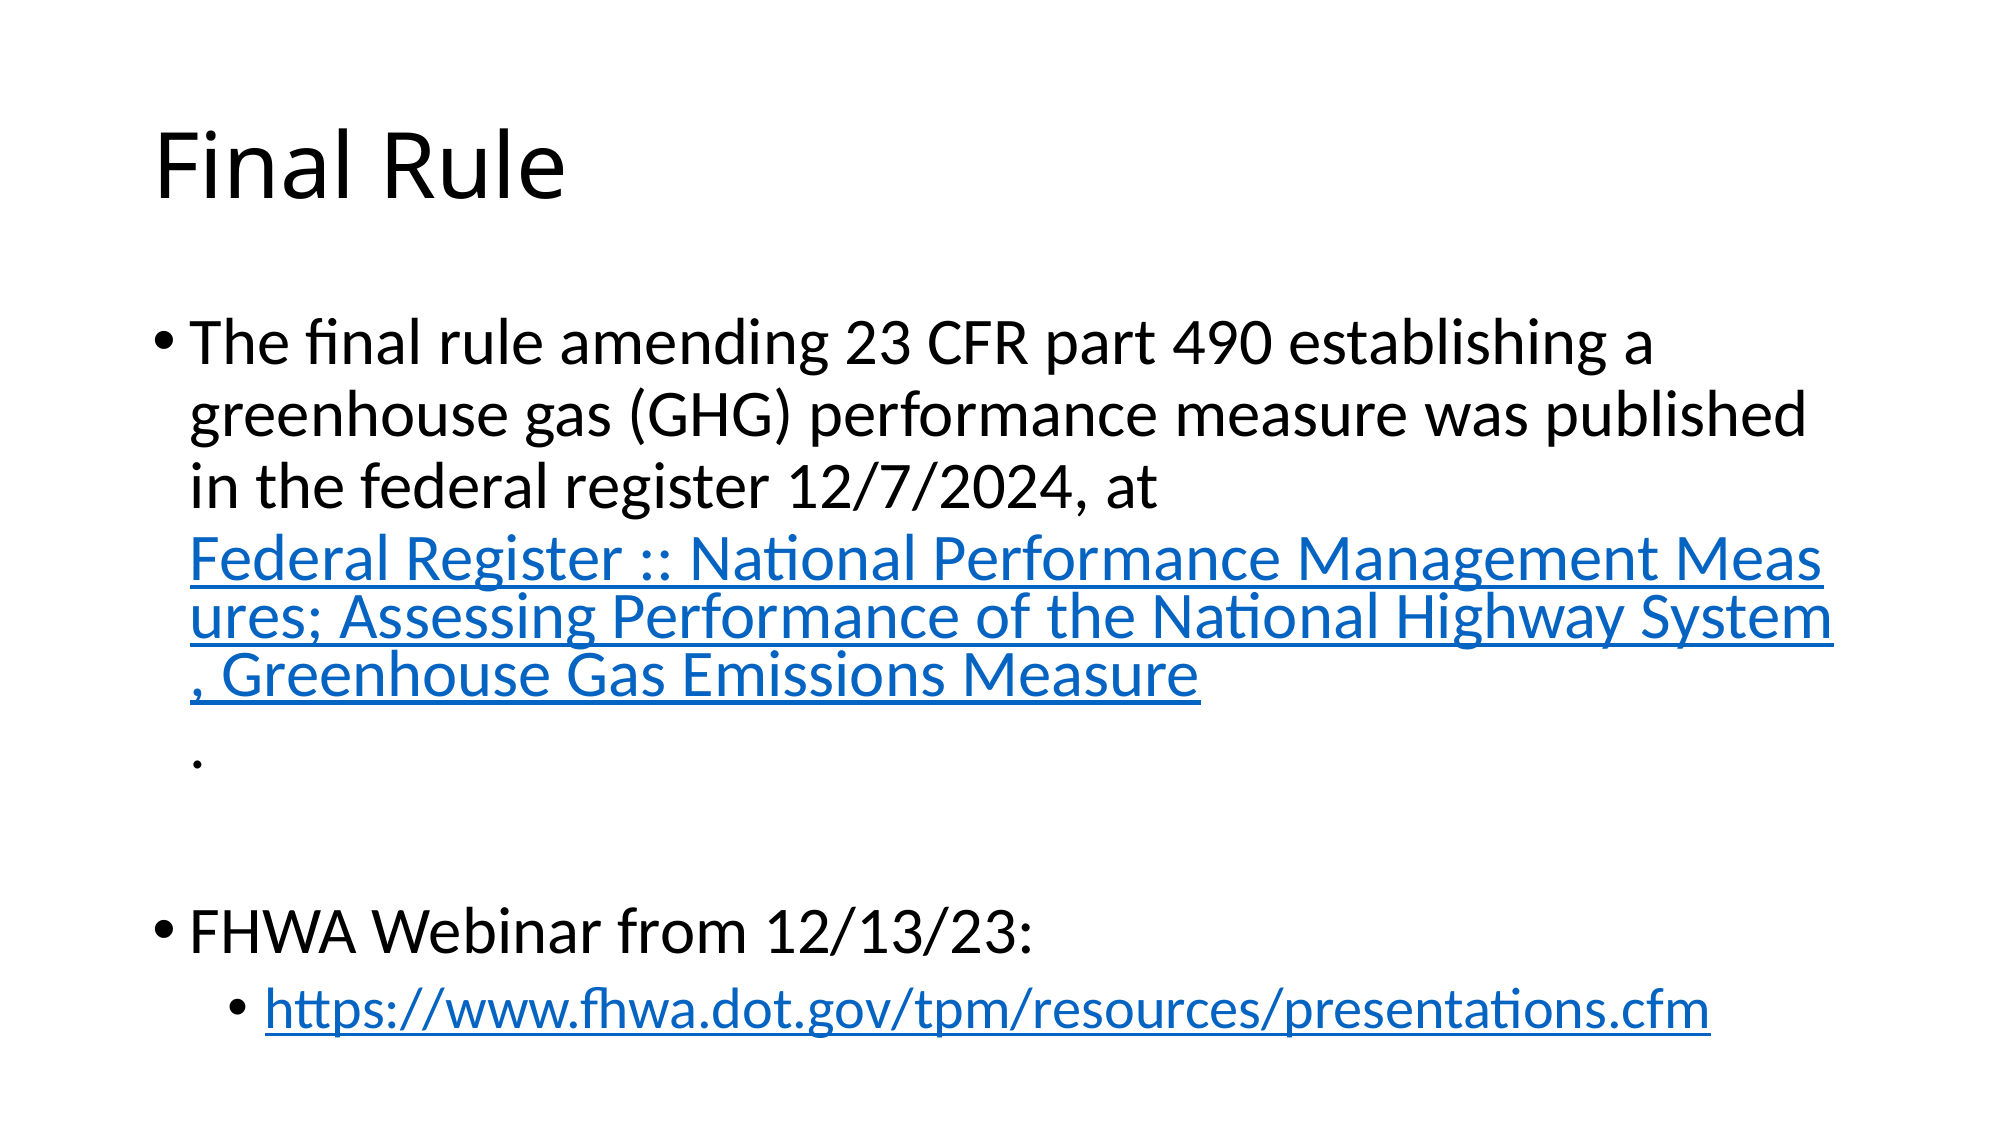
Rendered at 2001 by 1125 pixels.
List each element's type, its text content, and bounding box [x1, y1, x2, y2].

title Final Rule [137, 59, 1863, 278]
list The final rule amending 23 CFR part 490 establishing a greenhouse gas (GHG) performance measure was published in the federal register 12/7/2024, at Federal Register :: National Performance Management Measures; Assessing Performance of the National Highway System, Greenhouse Gas Emissions Measure. FHWA Webinar from 12/13/23: https://www.fhwa.dot.gov/tpm/resources/presentations.cfm [137, 299, 1863, 1014]
